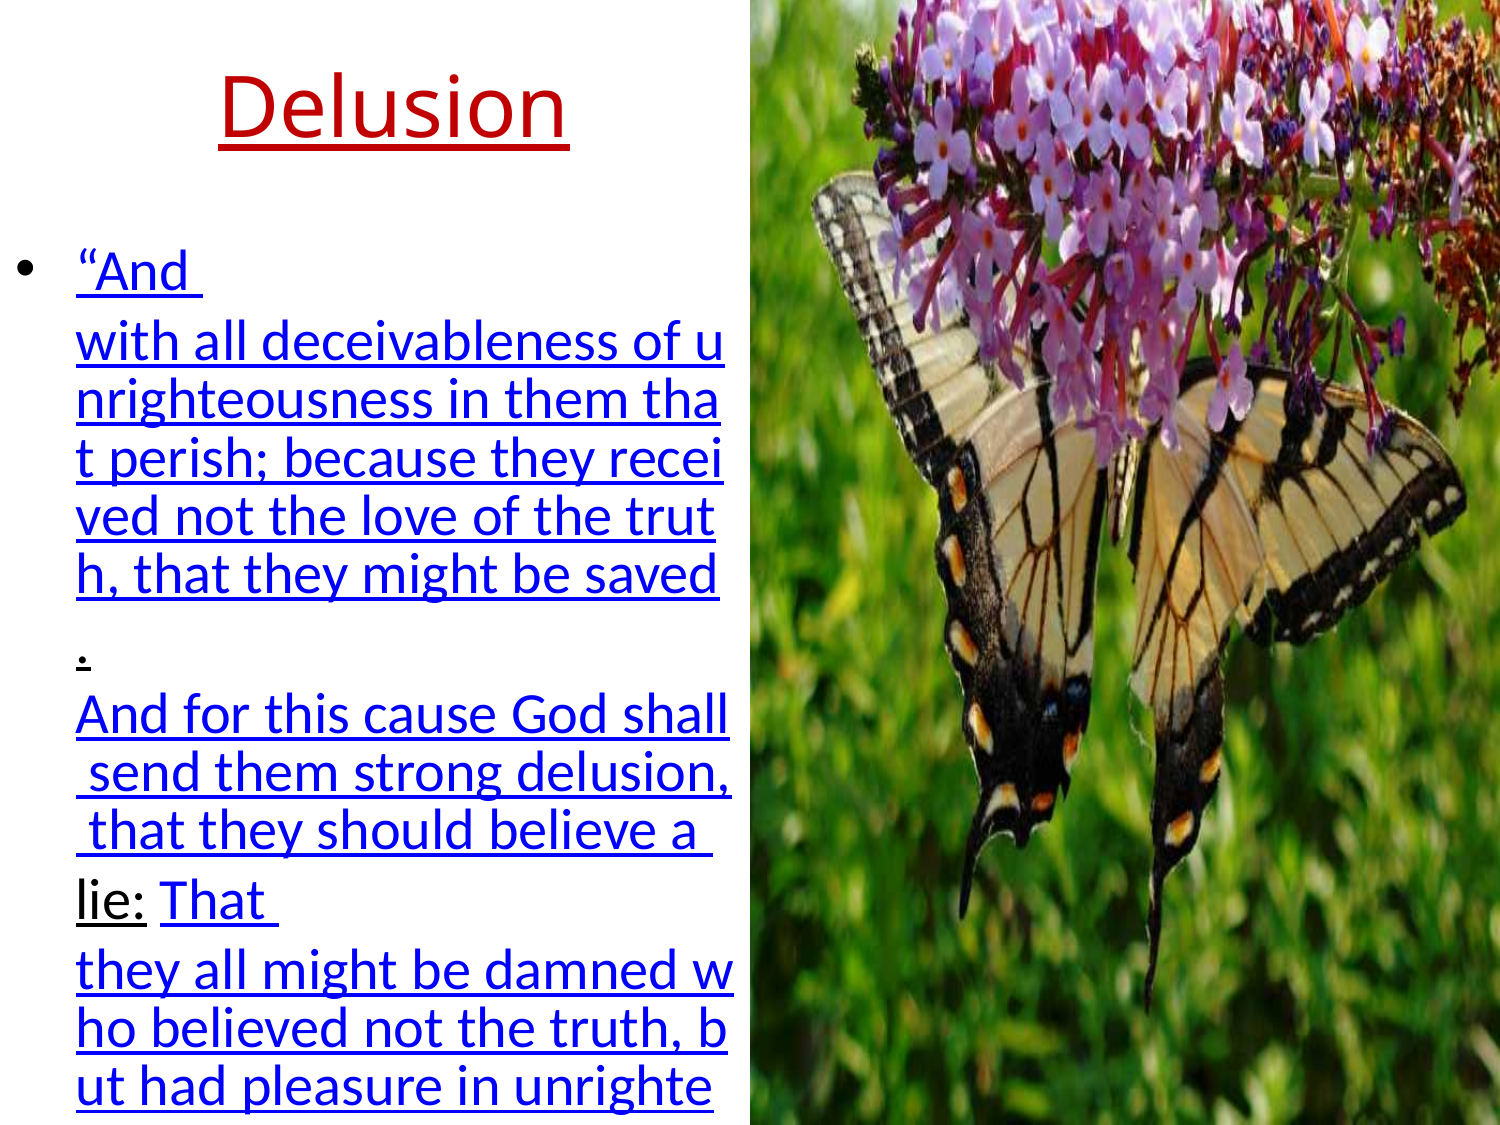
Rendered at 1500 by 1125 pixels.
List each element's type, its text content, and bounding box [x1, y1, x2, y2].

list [749, 0, 1500, 1125]
title Delusion [75, 45, 713, 163]
list “And with all deceivableness of unrighteousness in them that perish; because they received not the love of the truth, that they might be saved. And for this cause God shall send them strong delusion, that they should believe a lie: That they all might be damned who believed not the truth, but had pleasure in unrighteousness.” 2Thessalonians 2:10-12 [0, 224, 744, 1125]
